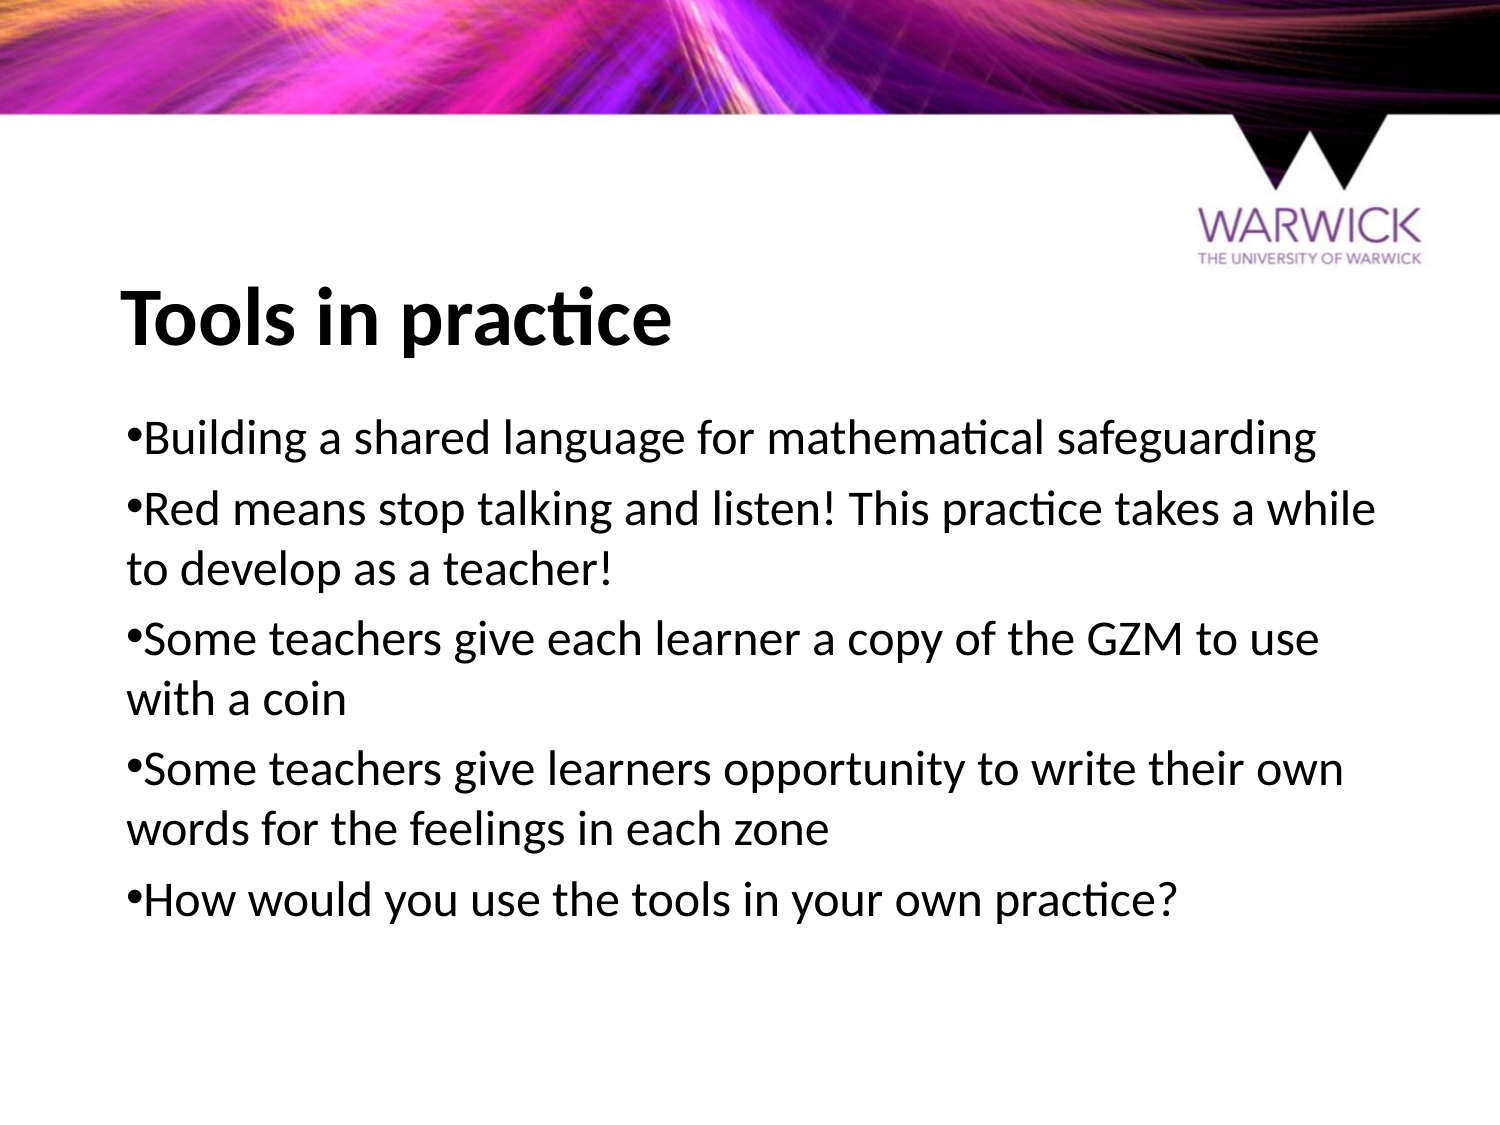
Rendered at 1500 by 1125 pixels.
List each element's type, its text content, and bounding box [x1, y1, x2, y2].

title Tools in practice [111, 253, 1388, 479]
list Building a shared language for mathematical safeguarding Red means stop talking and listen! This practice takes a while to develop as a teacher! Some teachers give each learner a copy of the GZM to use with a coin Some teachers give learners opportunity to write their own words for the feelings in each zone How would you use the tools in your own practice? [117, 396, 1394, 1036]
picture [0, 0, 1500, 491]
